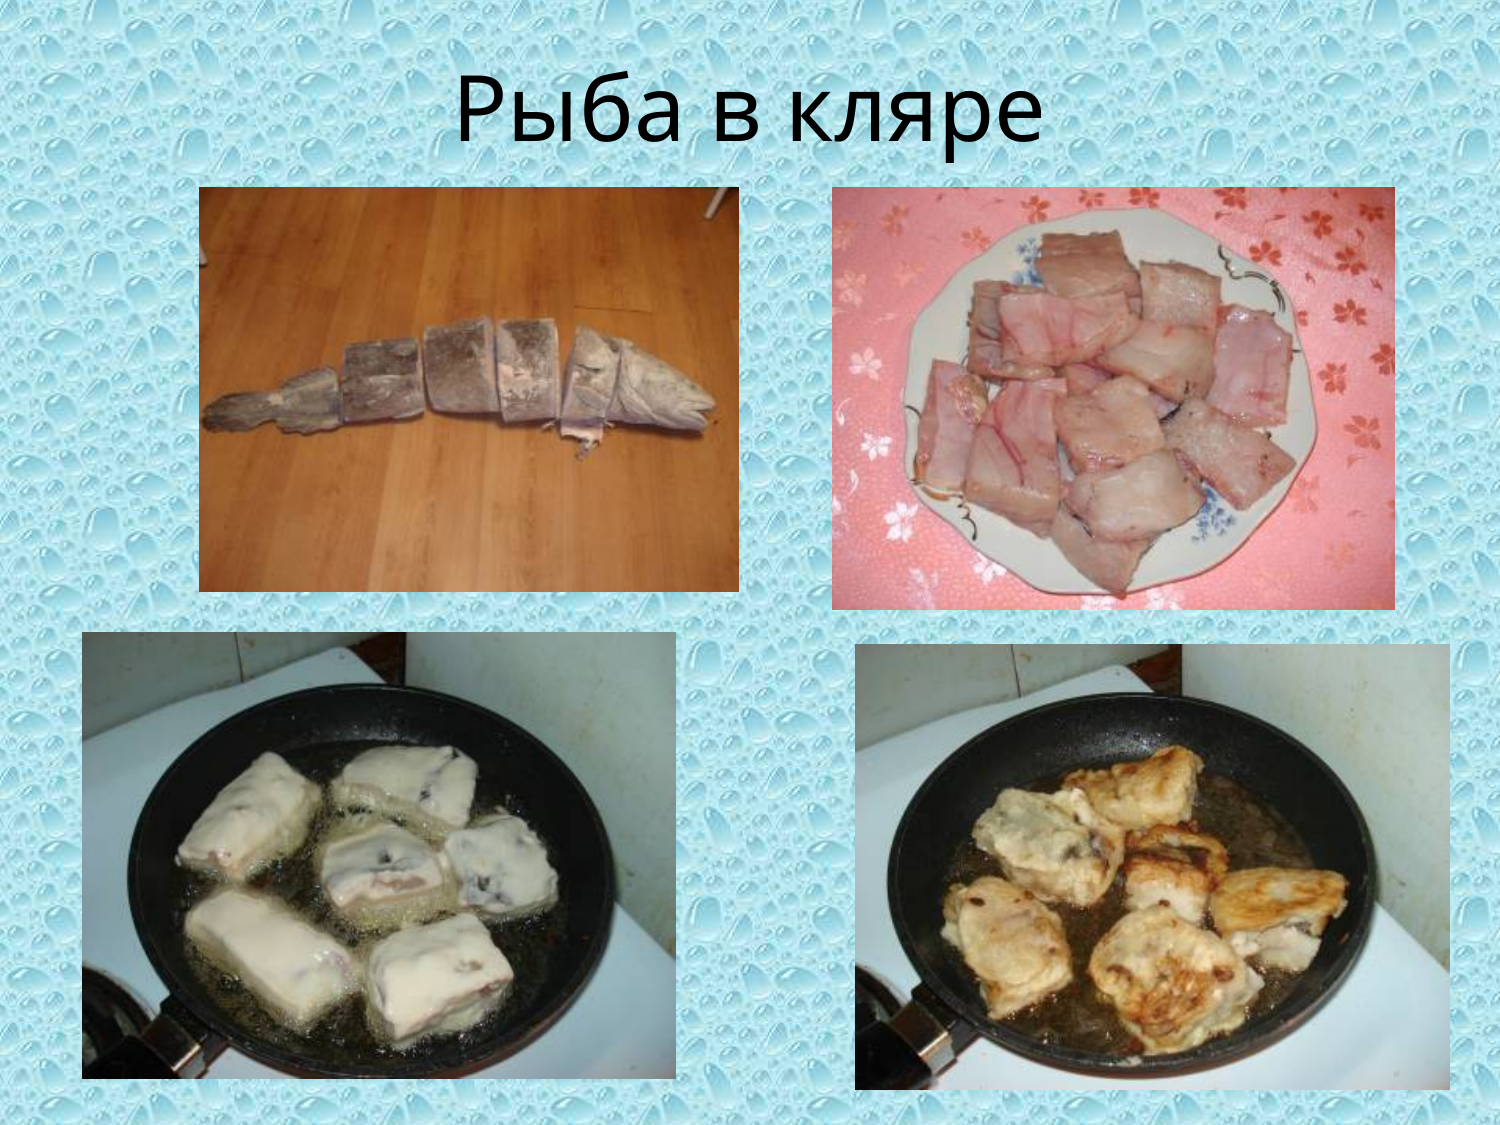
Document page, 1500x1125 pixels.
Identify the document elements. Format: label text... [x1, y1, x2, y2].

picture [0, 0, 1500, 1125]
title Рыба в кляре [74, 44, 1426, 165]
